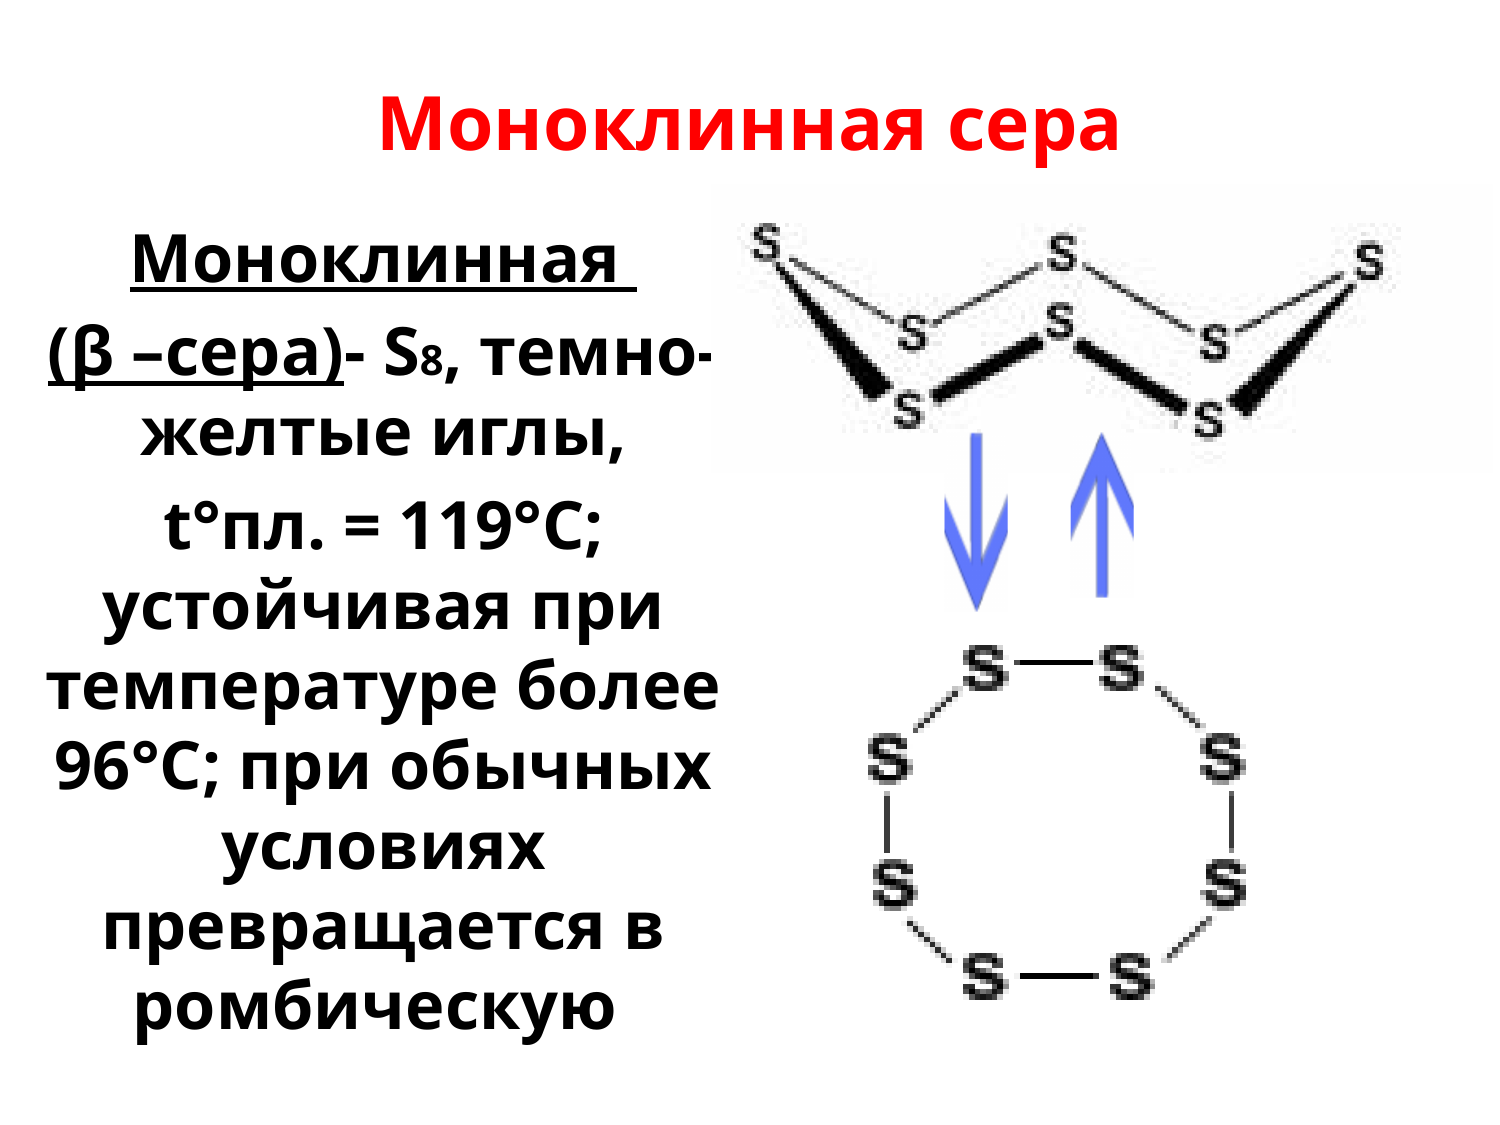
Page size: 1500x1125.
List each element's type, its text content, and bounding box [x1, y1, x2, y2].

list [710, 184, 1493, 473]
title Моноклинная сера [75, 45, 1425, 197]
picture [885, 473, 1185, 610]
list Моноклинная (β –сера)- S8, темно-желтые иглы, t°пл. = 119°C; устойчивая при температуре более 96°С; при обычных условиях превращается в ромбическую [29, 208, 738, 1125]
picture [867, 644, 1247, 1000]
